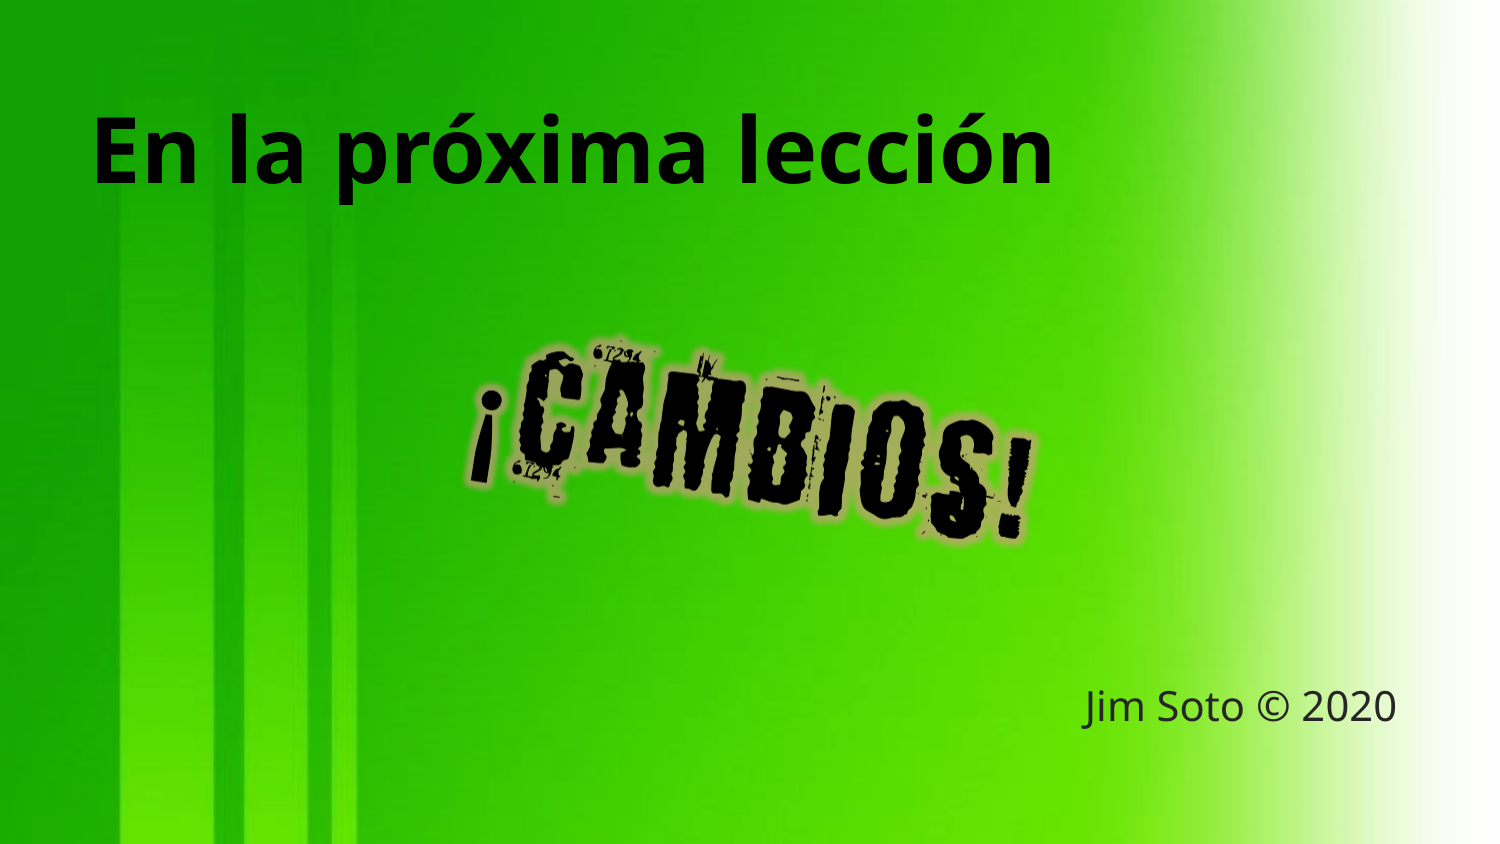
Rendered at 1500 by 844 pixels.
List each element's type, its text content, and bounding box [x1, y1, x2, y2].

text_box En la próxima lección [74, 84, 1500, 216]
text_box Jim Soto © 2020 [1012, 671, 1413, 769]
picture [0, 0, 1500, 844]
